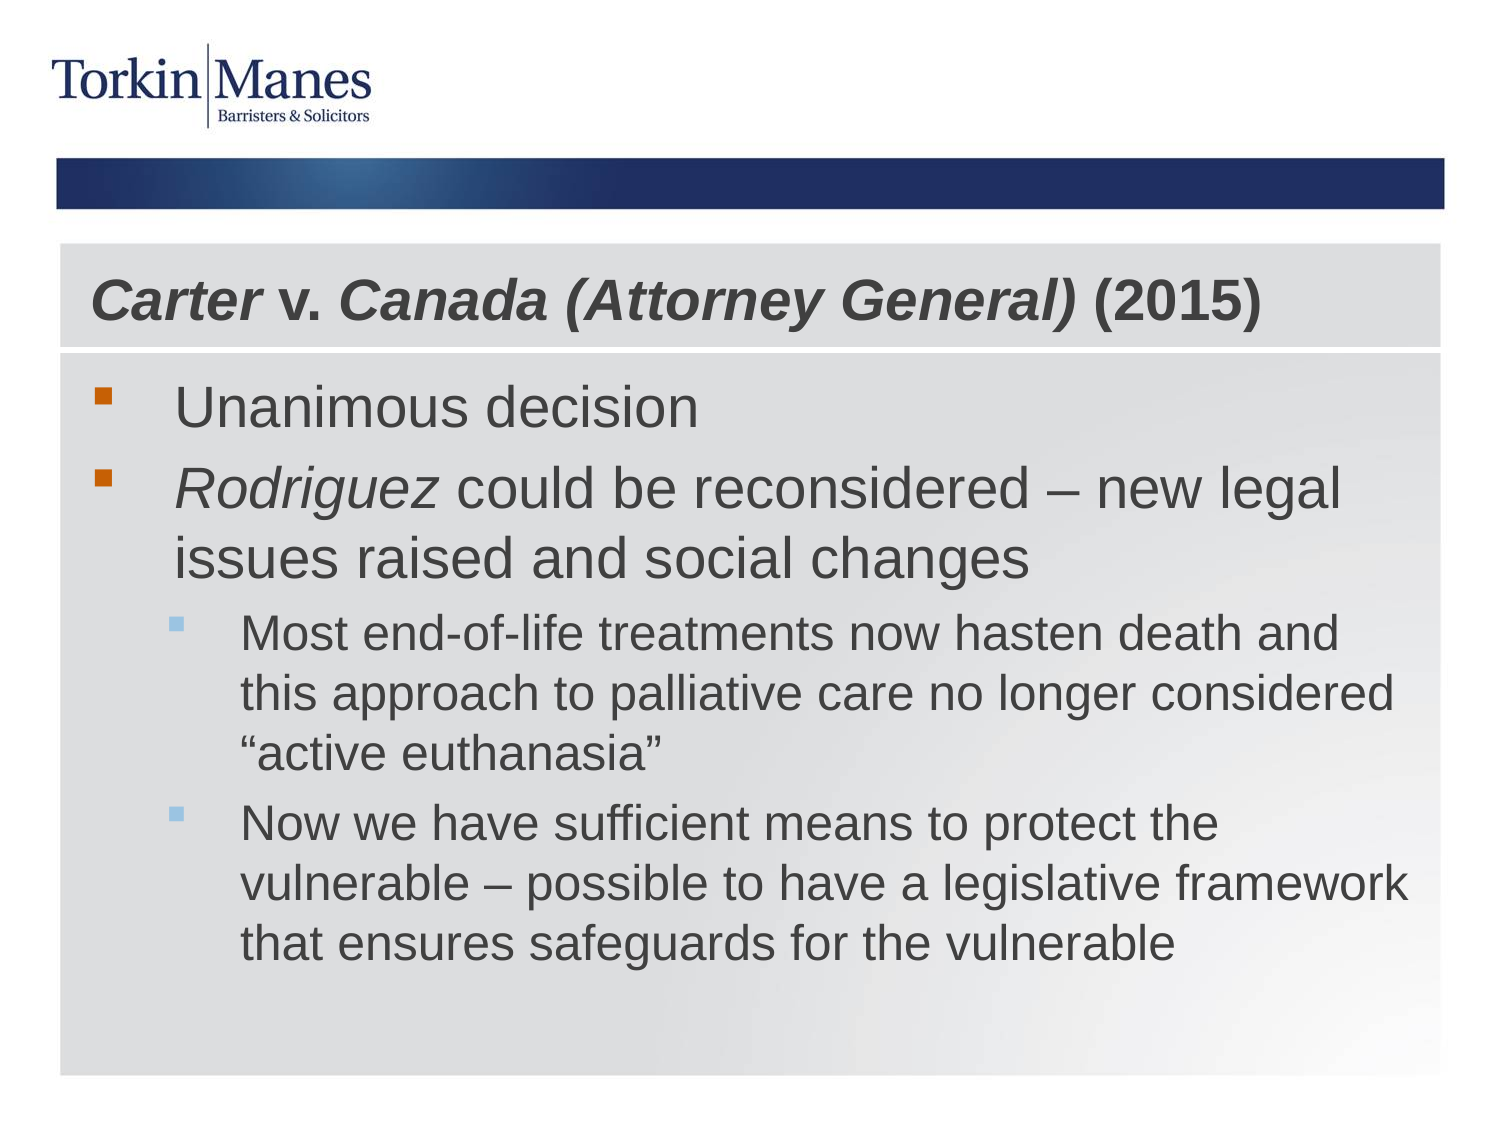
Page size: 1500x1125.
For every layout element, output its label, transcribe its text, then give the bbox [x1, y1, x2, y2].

title Carter v. Canada (Attorney General) (2015) [75, 255, 1425, 338]
list Unanimous decision Rodriguez could be reconsidered – new legal issues raised and social changes Most end-of-life treatments now hasten death and this approach to palliative care no longer considered “active euthanasia” Now we have sufficient means to protect the vulnerable – possible to have a legislative framework that ensures safeguards for the vulnerable [75, 361, 1425, 1047]
picture [0, 0, 1500, 1125]
